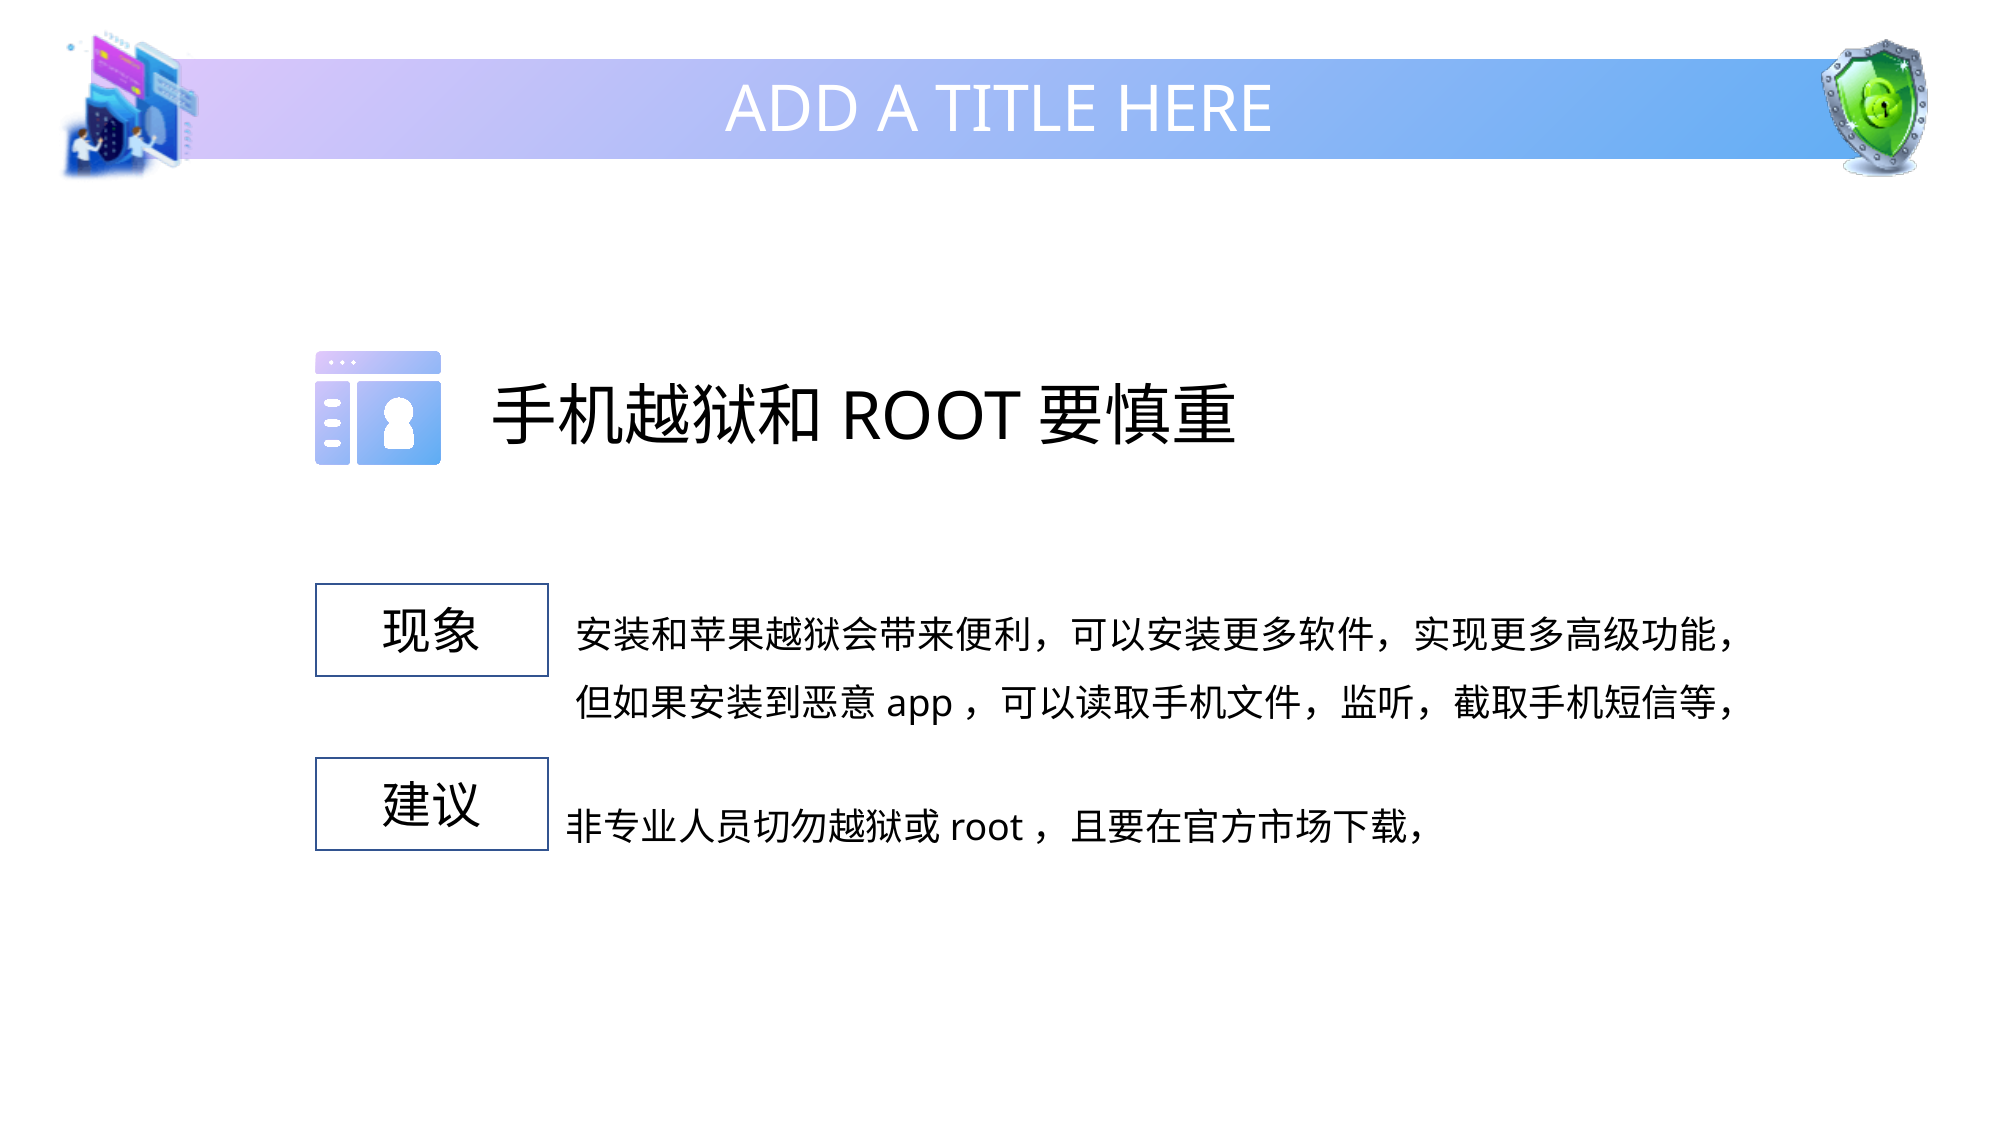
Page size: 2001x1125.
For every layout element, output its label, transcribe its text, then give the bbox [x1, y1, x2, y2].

text_box 安装和苹果越狱会带来便利，可以安装更多软件，实现更多高级功能，但如果安装到恶意app，可以读取手机文件，监听，截取手机短信等， [560, 581, 1733, 731]
picture [48, 0, 254, 194]
text_box [315, 351, 441, 374]
text_box [315, 381, 350, 465]
text_box [357, 381, 441, 465]
text_box 现象 [315, 583, 549, 677]
text_box 建议 [315, 757, 549, 851]
text_box ADD A TITLE HERE [710, 59, 1290, 152]
text_box 手机越狱和ROOT要慎重 [475, 365, 1573, 460]
text_box 非专业人员切勿越狱或root，且要在官方市场下载， [550, 773, 1723, 856]
picture [1817, 35, 1934, 178]
